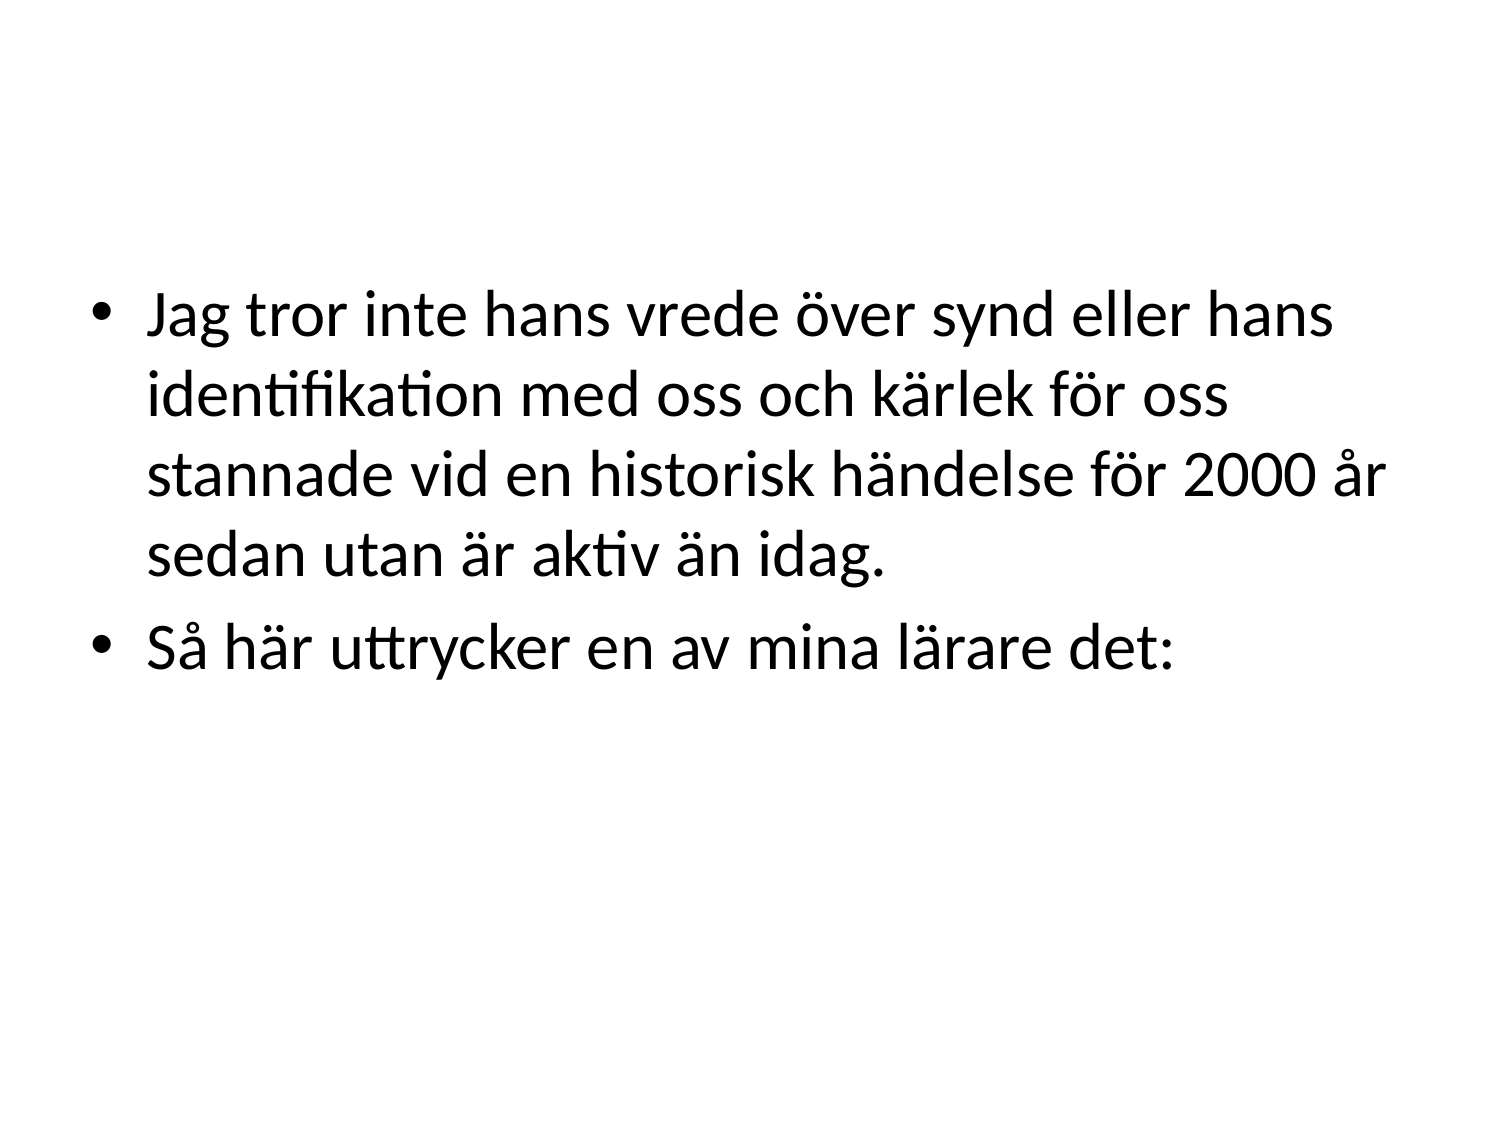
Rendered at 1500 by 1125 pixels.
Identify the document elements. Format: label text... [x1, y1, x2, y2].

list Jag tror inte hans vrede över synd eller hans identifikation med oss och kärlek för oss stannade vid en historisk händelse för 2000 år sedan utan är aktiv än idag. Så här uttrycker en av mina lärare det: [75, 262, 1425, 1005]
